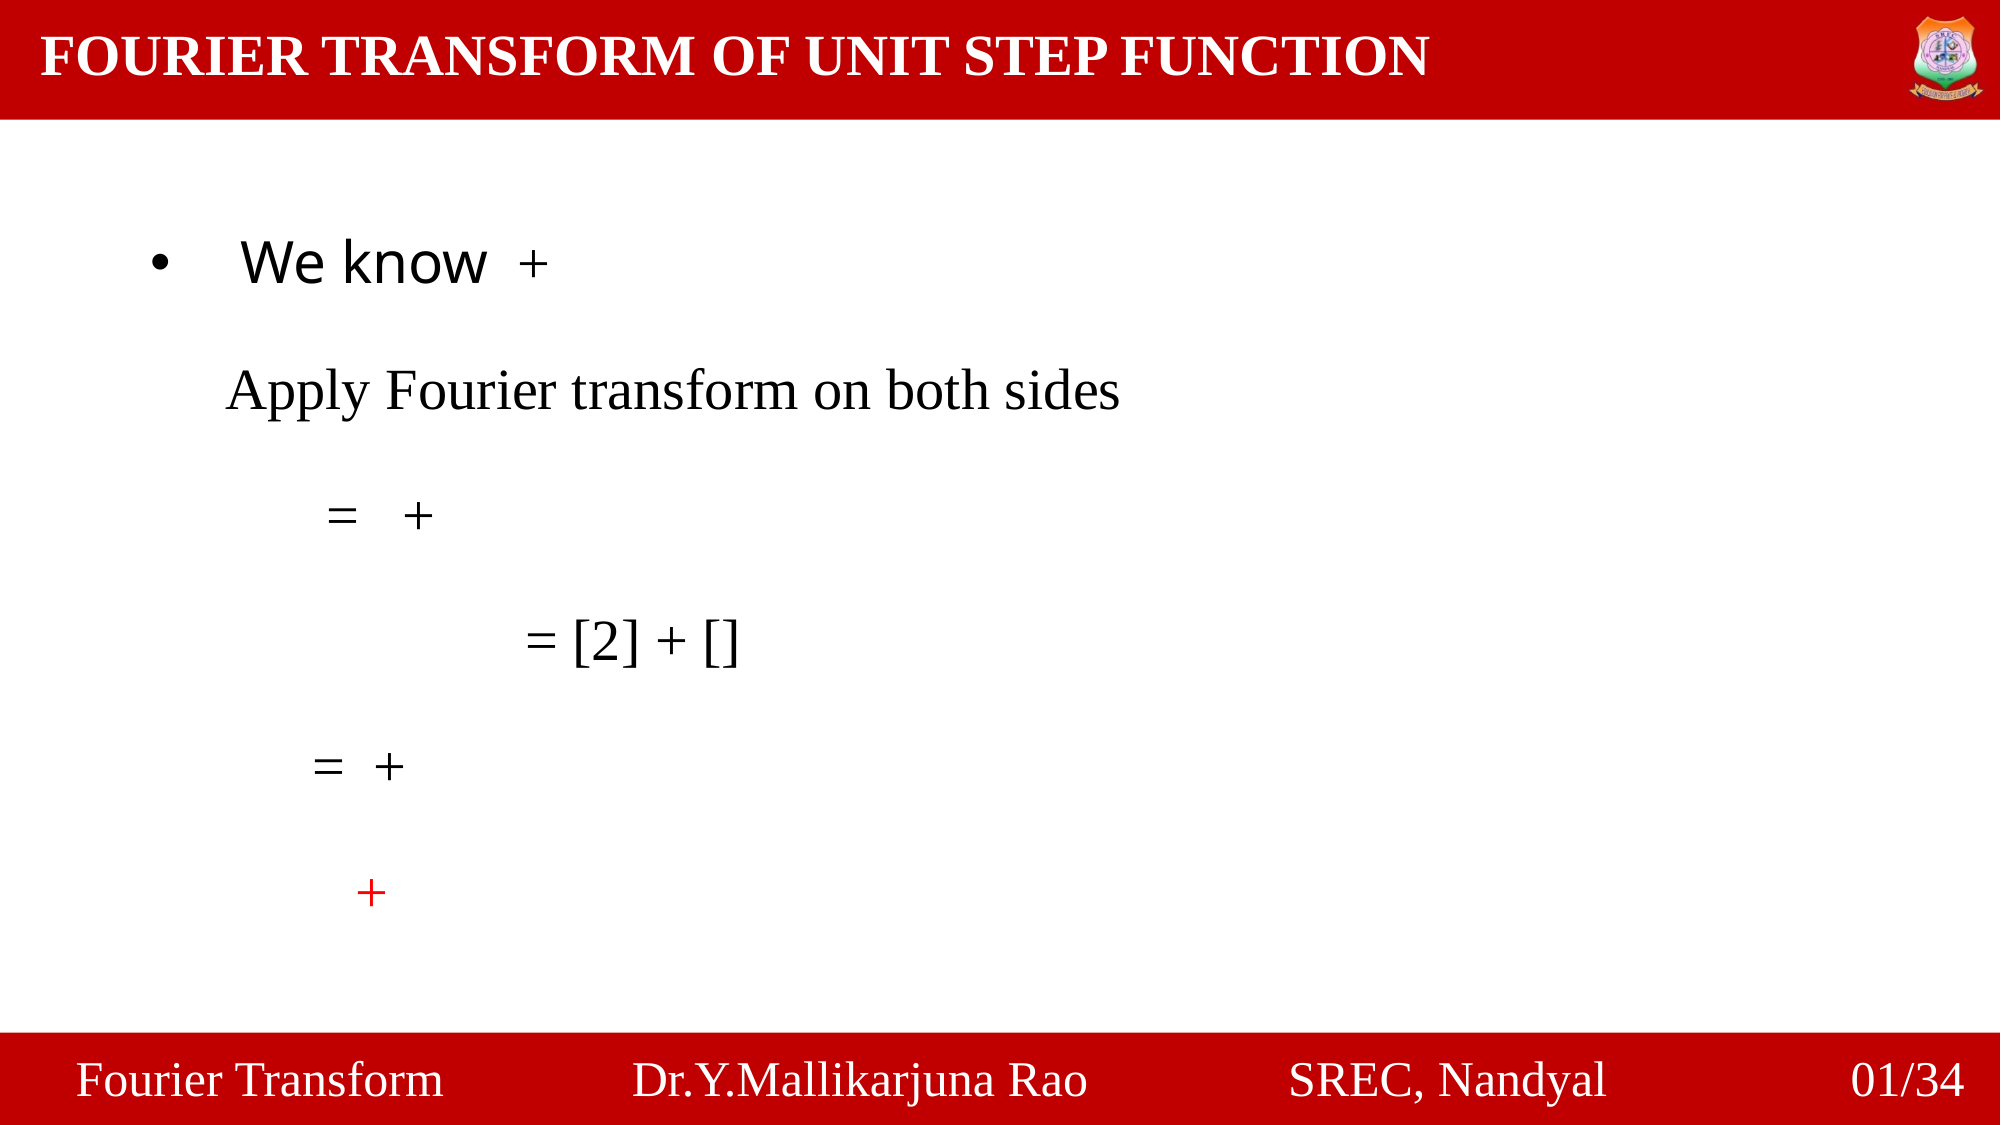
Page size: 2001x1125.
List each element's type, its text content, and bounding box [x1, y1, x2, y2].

text_box [0, 1032, 2000, 1125]
text_box FOURIER TRANSFORM OF UNIT STEP FUNCTION [25, 10, 1482, 95]
picture [1903, 14, 1989, 101]
text_box [0, 0, 2000, 121]
text_box Fourier Transform Dr.Y.Mallikarjuna Rao SREC, Nandyal 01/34 [48, 1039, 2000, 1114]
